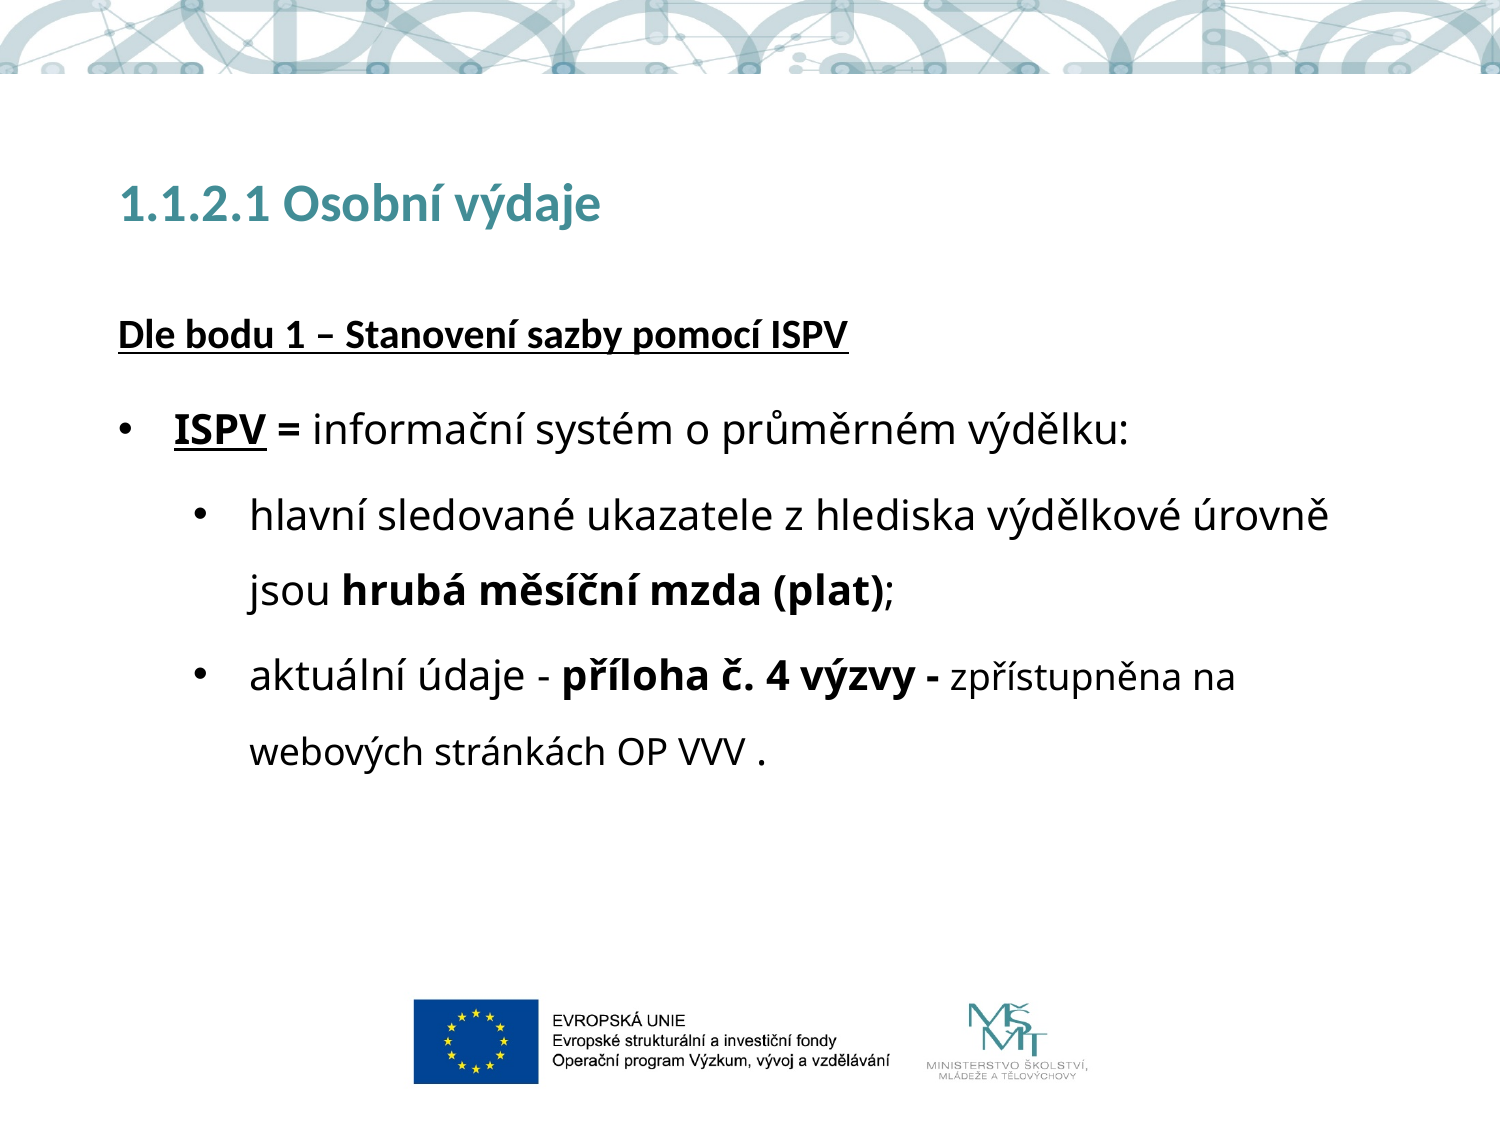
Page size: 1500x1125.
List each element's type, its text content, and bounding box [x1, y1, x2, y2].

list Dle bodu 1 – Stanovení sazby pomocí ISPV ISPV = informační systém o průměrném výdělku: hlavní sledované ukazatele z hlediska výdělkové úrovně jsou hrubá měsíční mzda (plat); aktuální údaje - příloha č. 4 výzvy - zpřístupněna na webových stránkách OP VVV . [103, 299, 1397, 976]
picture [371, 976, 1129, 1125]
title 1.1.2.1 Osobní výdaje [103, 129, 1397, 278]
picture [0, 0, 1500, 74]
